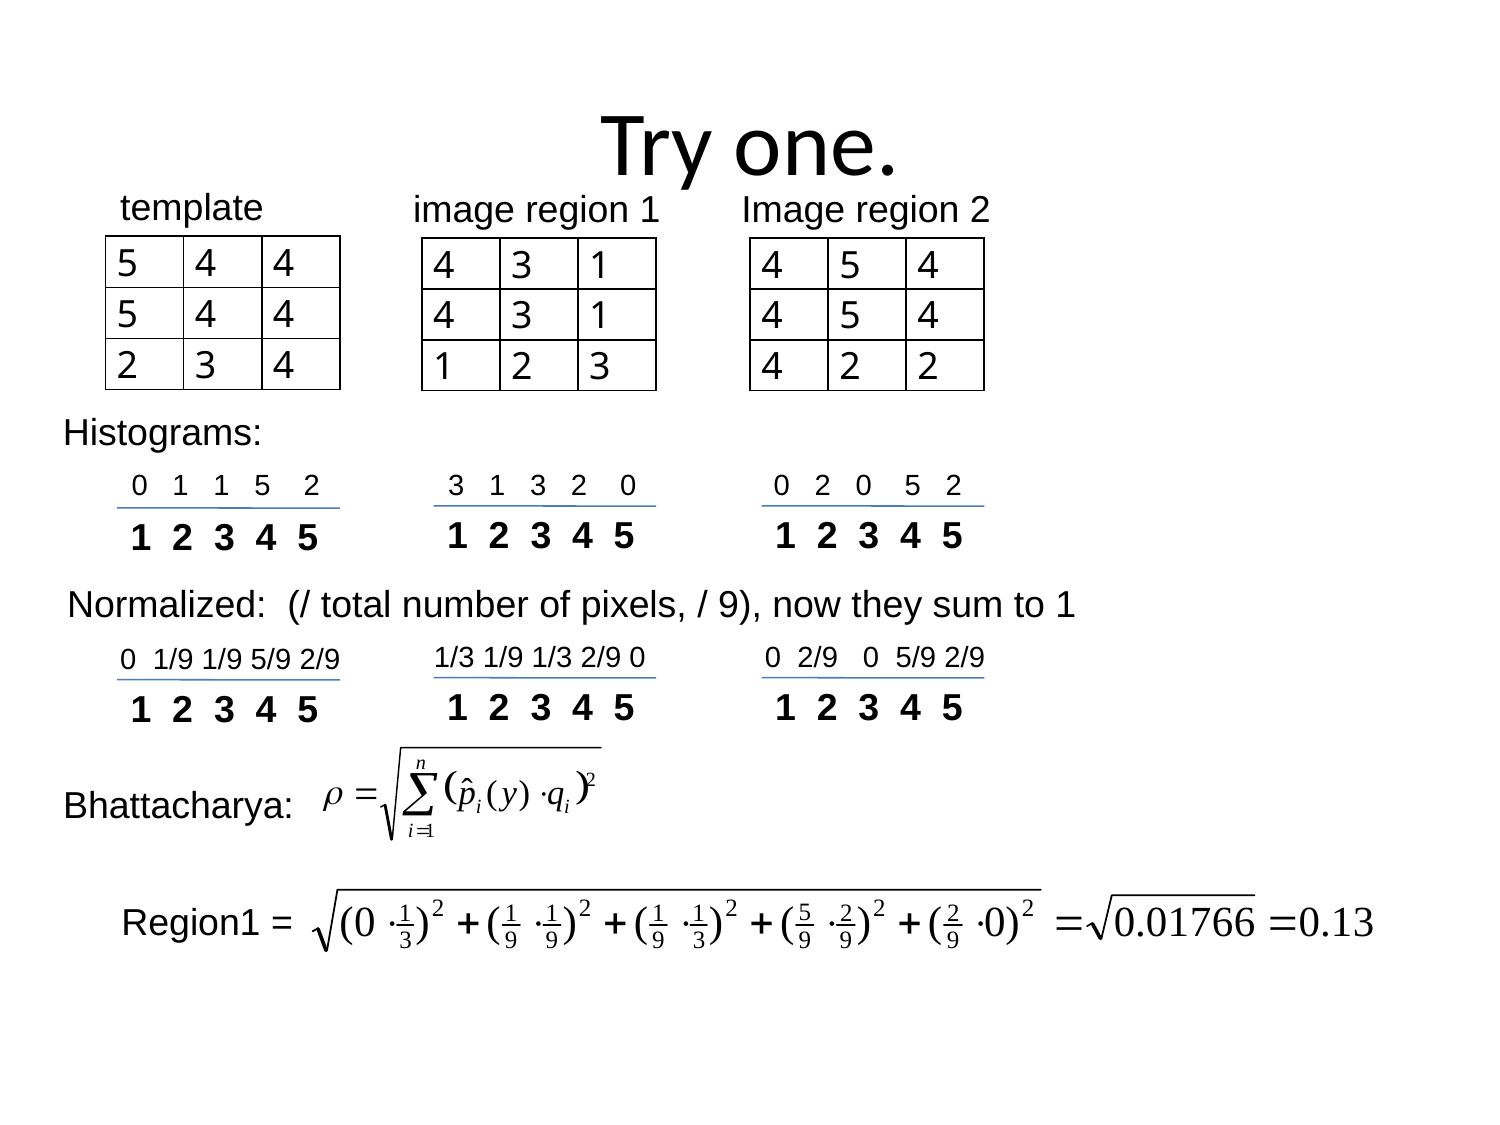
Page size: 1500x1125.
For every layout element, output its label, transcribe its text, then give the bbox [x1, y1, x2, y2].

text_box 0 2 0 5 2 [758, 458, 977, 509]
text_box 1 2 3 4 5 [411, 675, 650, 736]
table_cell 4 [751, 341, 827, 390]
table_header 4 [751, 239, 827, 288]
table_header 4 [907, 239, 983, 288]
text_box 1/3 1/9 1/3 2/9 0 [419, 630, 662, 681]
table_header 4 [423, 239, 499, 288]
text_box 3 1 3 2 0 [433, 458, 652, 505]
text_box 1 2 3 4 5 [739, 503, 978, 564]
text_box 1 2 3 4 5 [739, 675, 978, 736]
table_cell 3 [184, 339, 261, 389]
table_cell 3 [501, 290, 577, 339]
text_box Histograms: [48, 400, 278, 461]
text_box 0 1 1 5 2 [116, 458, 335, 507]
table_cell 4 [184, 288, 261, 338]
text_box Image region 2 [726, 177, 1020, 238]
table_cell 2 [501, 341, 577, 390]
text_box Bhattacharya: [48, 773, 310, 834]
table_header 5 [829, 239, 905, 288]
title Try one. [74, 44, 1426, 233]
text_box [316, 738, 608, 849]
table_cell 4 [263, 339, 339, 389]
text_box 0 1/9 1/9 5/9 2/9 [105, 632, 356, 683]
table_header 5 [106, 237, 183, 287]
text_box 1 2 3 4 5 [94, 677, 334, 738]
table_cell 2 [907, 341, 983, 390]
table_cell 1 [579, 290, 655, 339]
text_box 1 2 3 4 5 [411, 503, 650, 564]
text_box template [105, 175, 340, 236]
text_box 0 2/9 0 5/9 2/9 [749, 630, 1001, 681]
table_header 4 [263, 237, 339, 287]
table_cell 5 [829, 290, 905, 339]
table_cell 2 [106, 339, 183, 389]
table_cell 4 [907, 290, 983, 339]
table_cell 1 [423, 341, 499, 390]
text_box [304, 878, 1379, 962]
table_header 1 [579, 239, 655, 288]
table_header 3 [501, 239, 577, 288]
table_cell 2 [829, 341, 905, 390]
table_cell 5 [106, 288, 183, 338]
table_cell 3 [579, 341, 655, 390]
text_box Normalized: (/ total number of pixels, / 9), now they sum to 1 [52, 572, 1092, 632]
table_cell 4 [751, 290, 827, 339]
text_box image region 1 [398, 177, 680, 238]
table_header 4 [184, 237, 261, 287]
table_cell 4 [423, 290, 499, 339]
text_box 1 2 3 4 5 [94, 505, 334, 566]
text_box Region1 = [106, 890, 299, 951]
list [74, 262, 1426, 1006]
table_cell 4 [263, 288, 339, 338]
